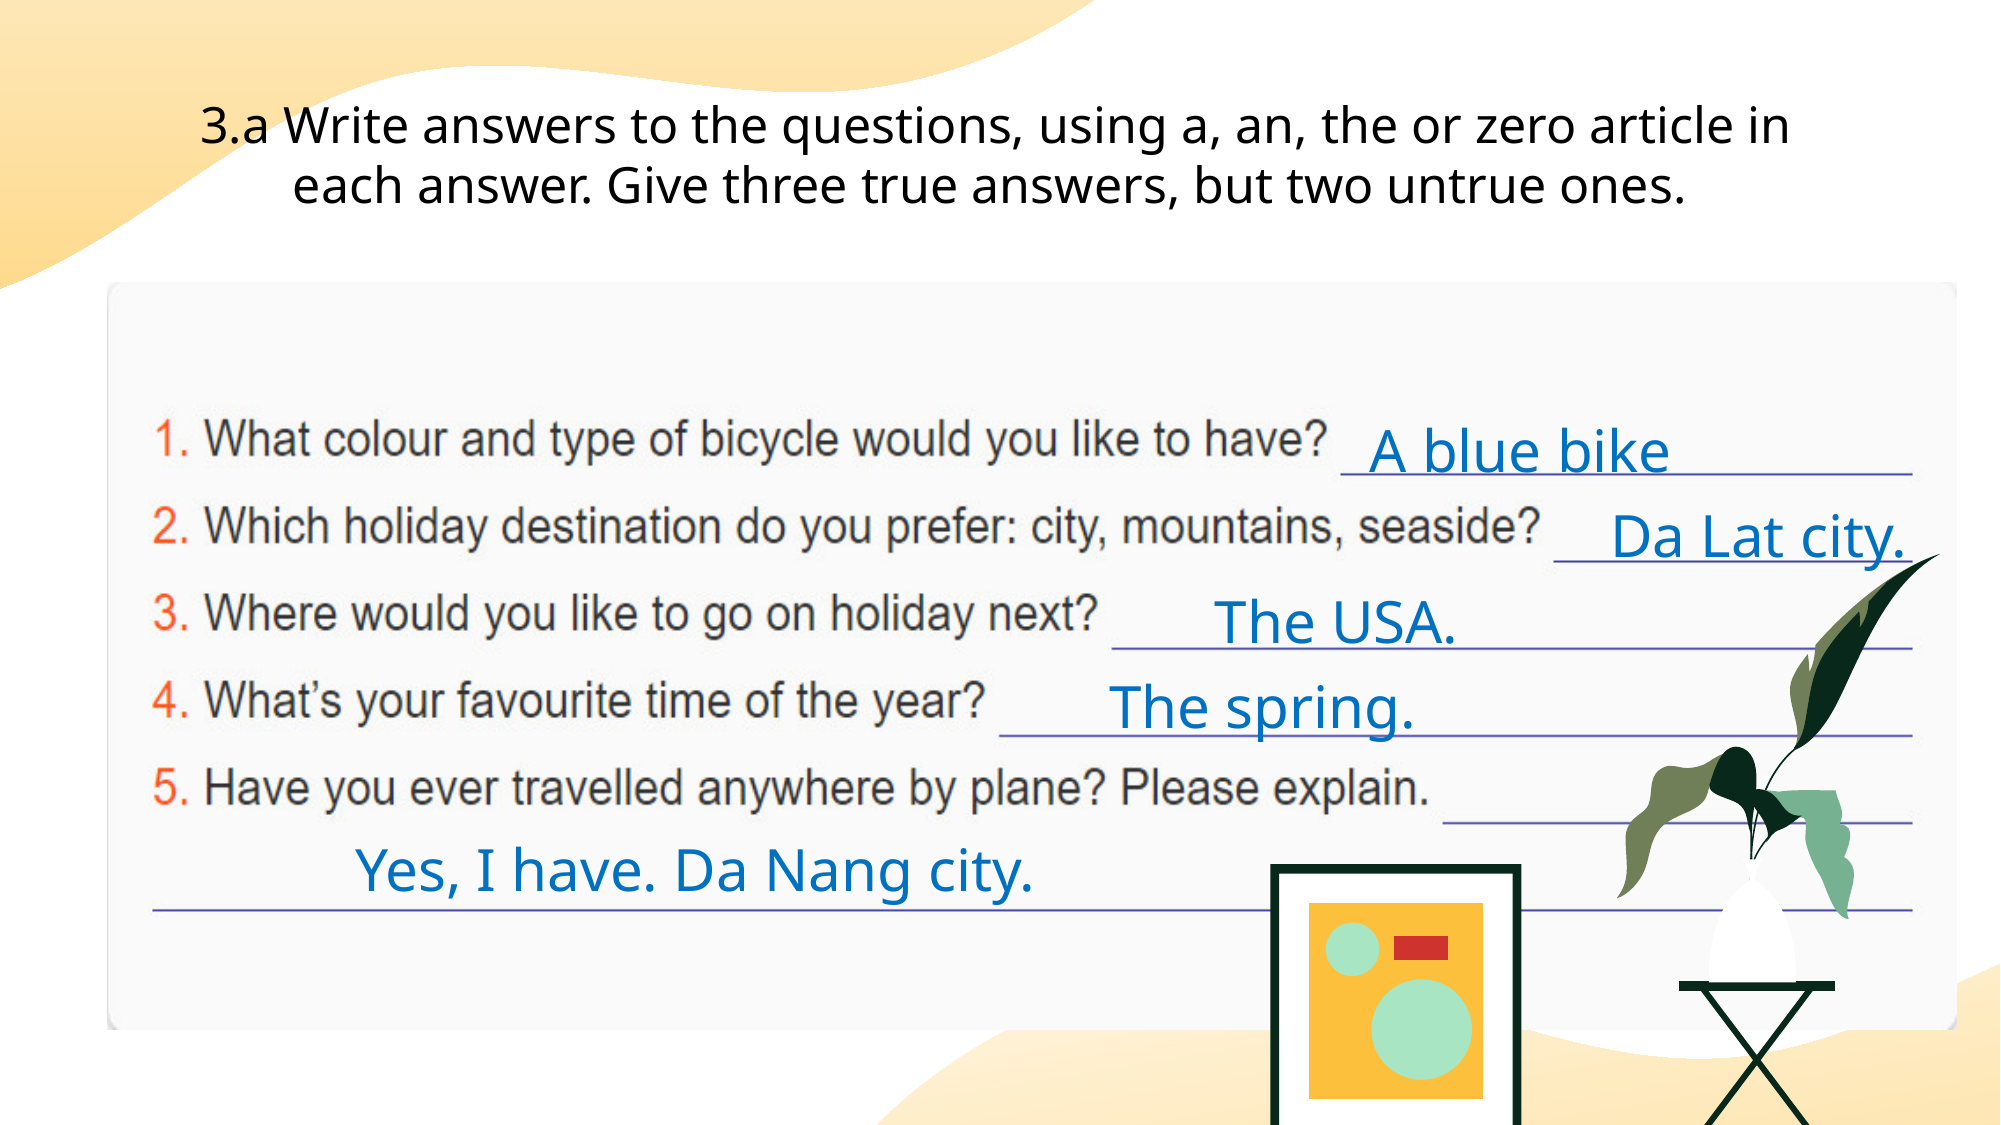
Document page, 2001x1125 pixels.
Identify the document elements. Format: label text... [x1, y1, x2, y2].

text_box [1616, 553, 1941, 1125]
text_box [1270, 863, 1522, 1125]
picture [107, 282, 1957, 1031]
title 3.a Write answers to the questions, using a, an, the or zero article in each answer. Give three true answers, but two untrue ones. [127, 78, 1866, 217]
